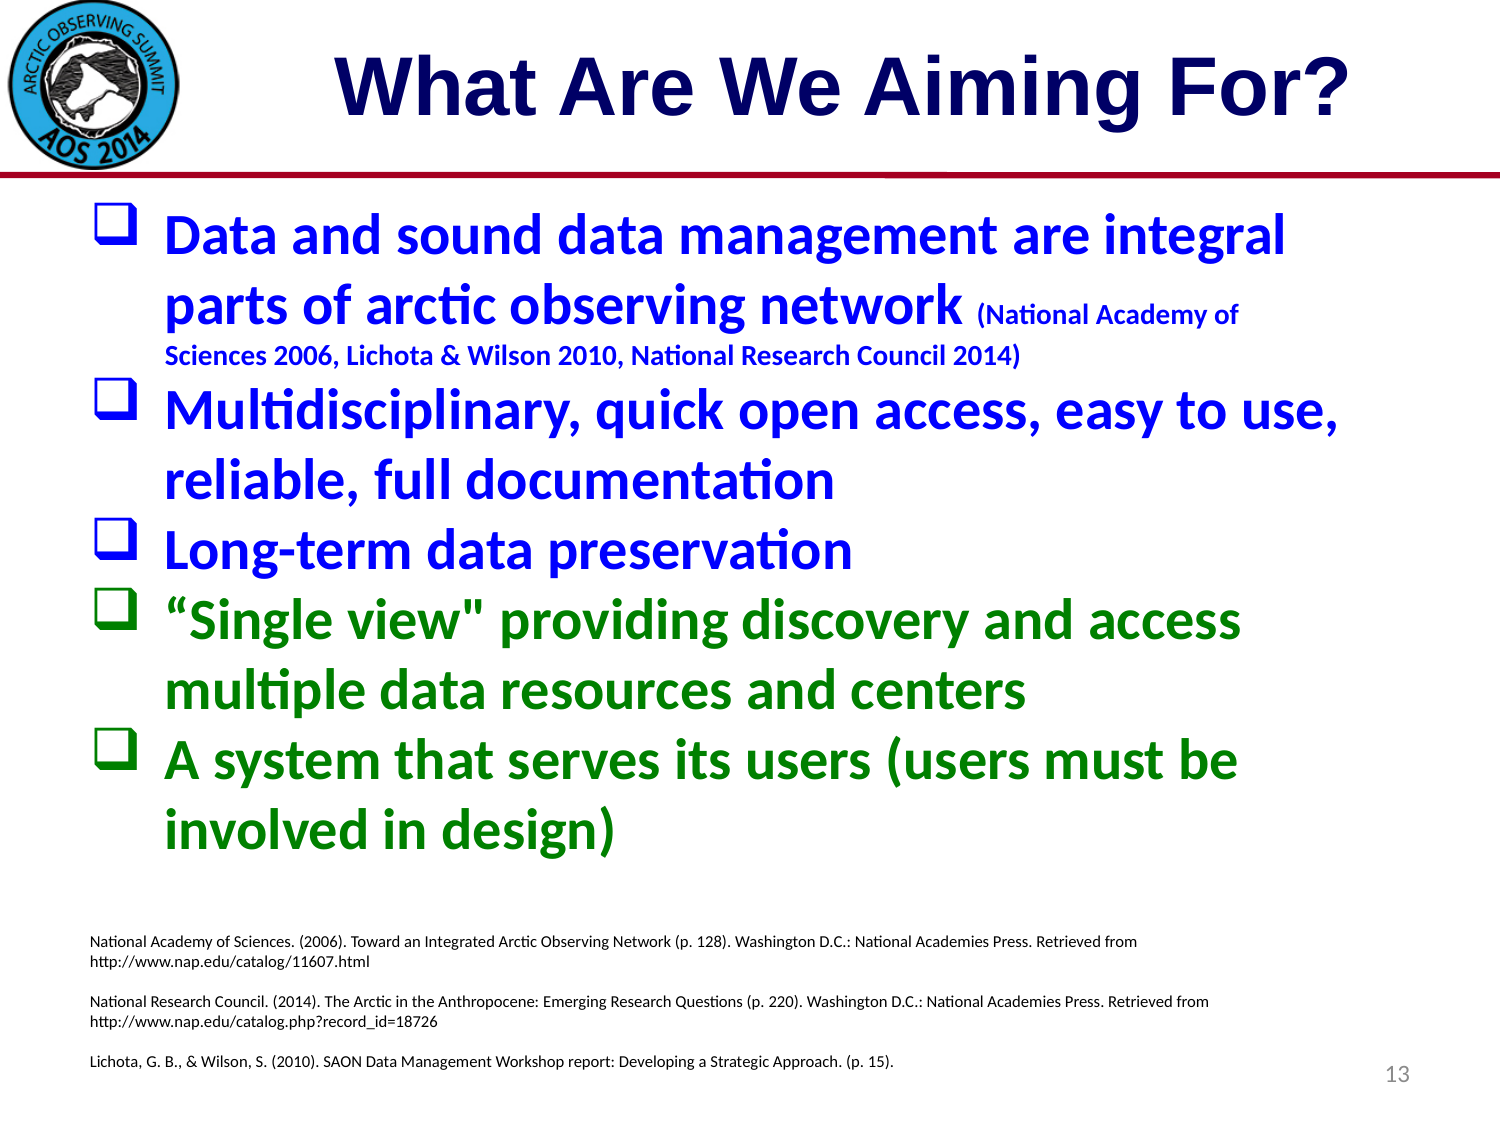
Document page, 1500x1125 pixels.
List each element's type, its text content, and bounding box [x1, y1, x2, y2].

picture [3, 0, 182, 170]
text_box What Are We Aiming For? [187, 24, 1500, 140]
slide_number 13 [1074, 1042, 1425, 1103]
text_box Data and sound data management are integral parts of arctic observing network (National Academy of Sciences 2006, Lichota & Wilson 2010, National Research Council 2014) Multidisciplinary, quick open access, easy to use, reliable, full documentation Long-term data preservation “Single view" providing discovery and access multiple data resources and centers A system that serves its users (users must be involved in design) National Academy of Sciences. (2006). Toward an Integrated Arctic Observing Network (p. 128). Washington D.C.: National Academies Press. Retrieved from http://www.nap.edu/catalog/11607.html National Research Council. (2014). The Arctic in the Anthropocene: Emerging Research Questions (p. 220). Washington D.C.: National Academies Press. Retrieved from http://www.nap.edu/catalog.php?record_id=18726 Lichota, G. B., & Wilson, S. (2010). SAON Data Management Workshop report: Developing a Strategic Approach. (p. 15). [74, 188, 1363, 1079]
